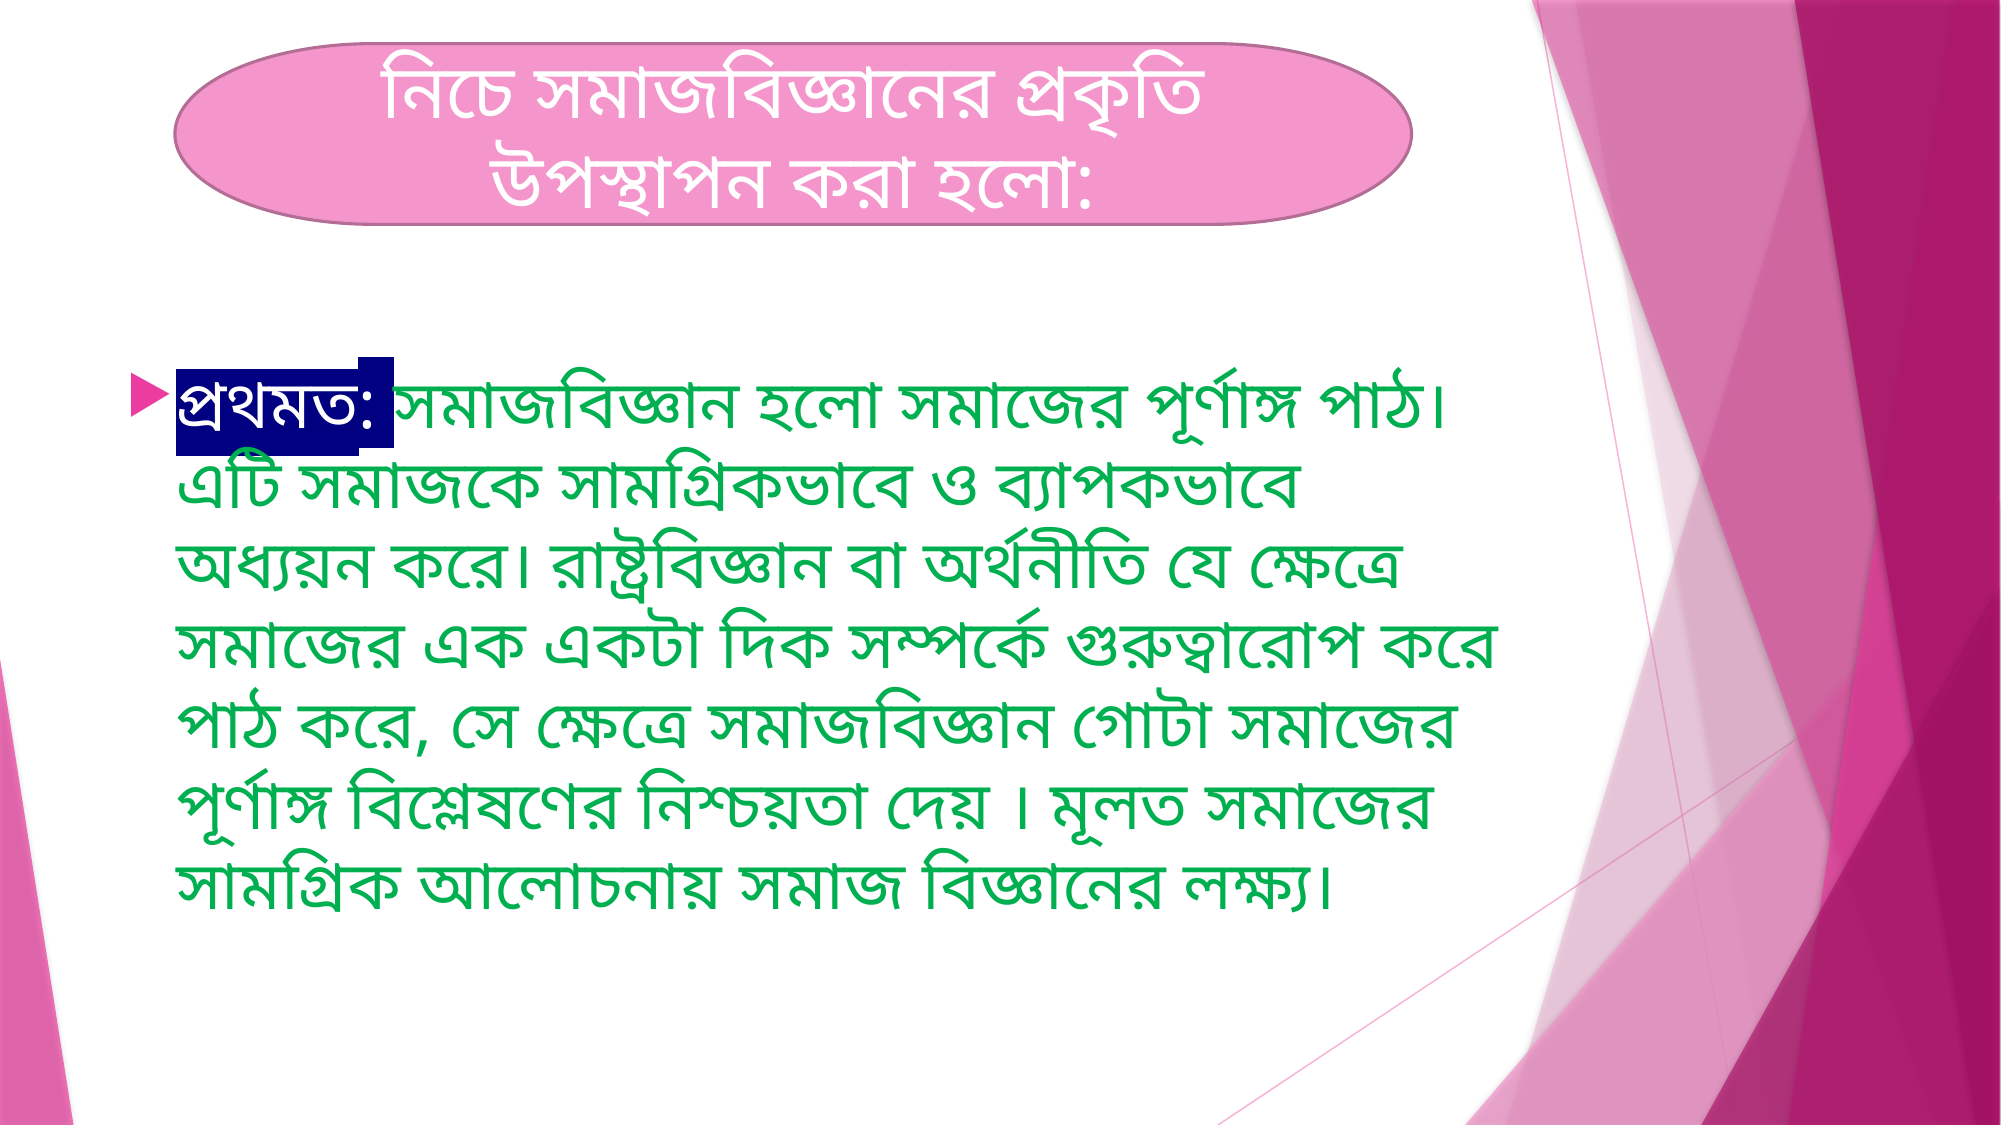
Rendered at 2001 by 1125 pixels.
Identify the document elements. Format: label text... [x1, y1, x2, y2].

list প্রথমত: সমাজবিজ্ঞান হলো সমাজের পূর্ণাঙ্গ পাঠ। এটি সমাজকে সামগ্রিকভাবে ও ব্যাপকভাবে অধ্যয়ন করে। রাষ্ট্রবিজ্ঞান বা অর্থনীতি যে ক্ষেত্রে সমাজের এক একটা দিক সম্পর্কে গুরুত্বারোপ করে পাঠ করে, সে ক্ষেত্রে সমাজবিজ্ঞান গোটা সমাজের পূর্ণাঙ্গ বিশ্লেষণের নিশ্চয়তা দেয় । মূলত সমাজের সামগ্রিক আলোচনায় সমাজ বিজ্ঞানের লক্ষ্য। [111, 354, 1522, 992]
text_box নিচে সমাজবিজ্ঞানের প্রকৃতি উপস্থাপন করা হলো: [173, 42, 1414, 226]
